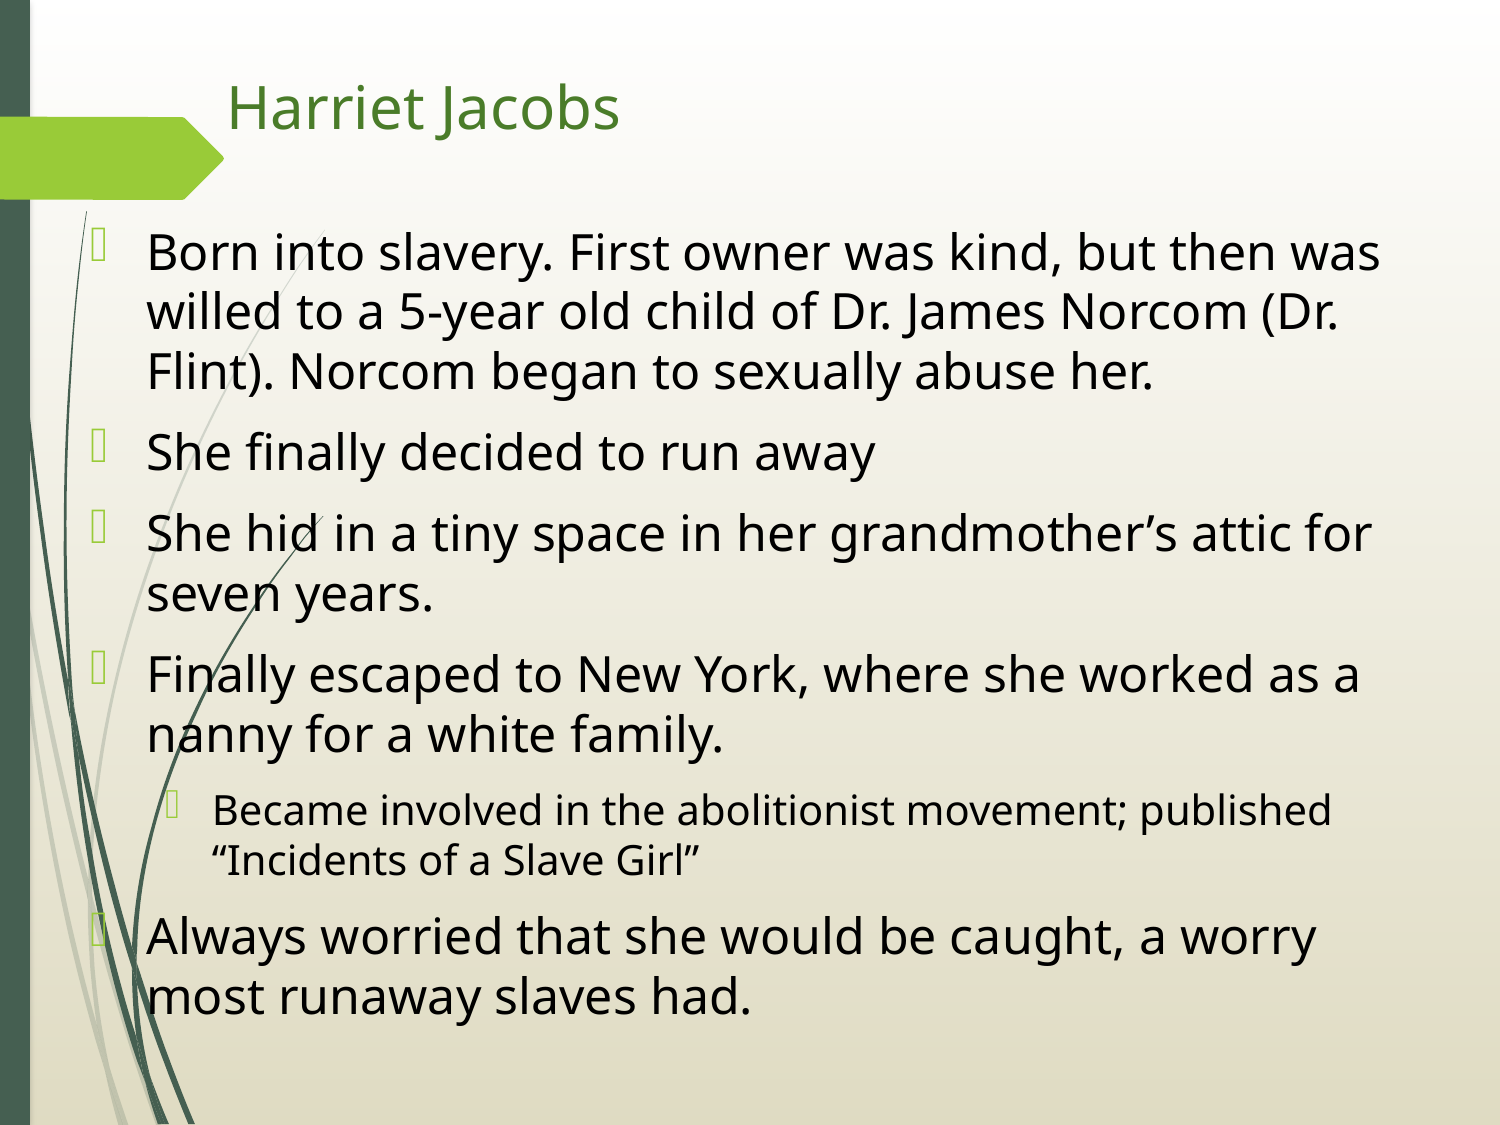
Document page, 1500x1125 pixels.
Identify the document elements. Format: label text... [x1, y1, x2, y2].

list Born into slavery. First owner was kind, but then was willed to a 5-year old child of Dr. James Norcom (Dr. Flint). Norcom began to sexually abuse her. She finally decided to run away She hid in a tiny space in her grandmother’s attic for seven years. Finally escaped to New York, where she worked as a nanny for a white family. Became involved in the abolitionist movement; published “Incidents of a Slave Girl” Always worried that she would be caught, a worry most runaway slaves had. [75, 212, 1463, 1113]
title Harriet Jacobs [211, 62, 1364, 150]
